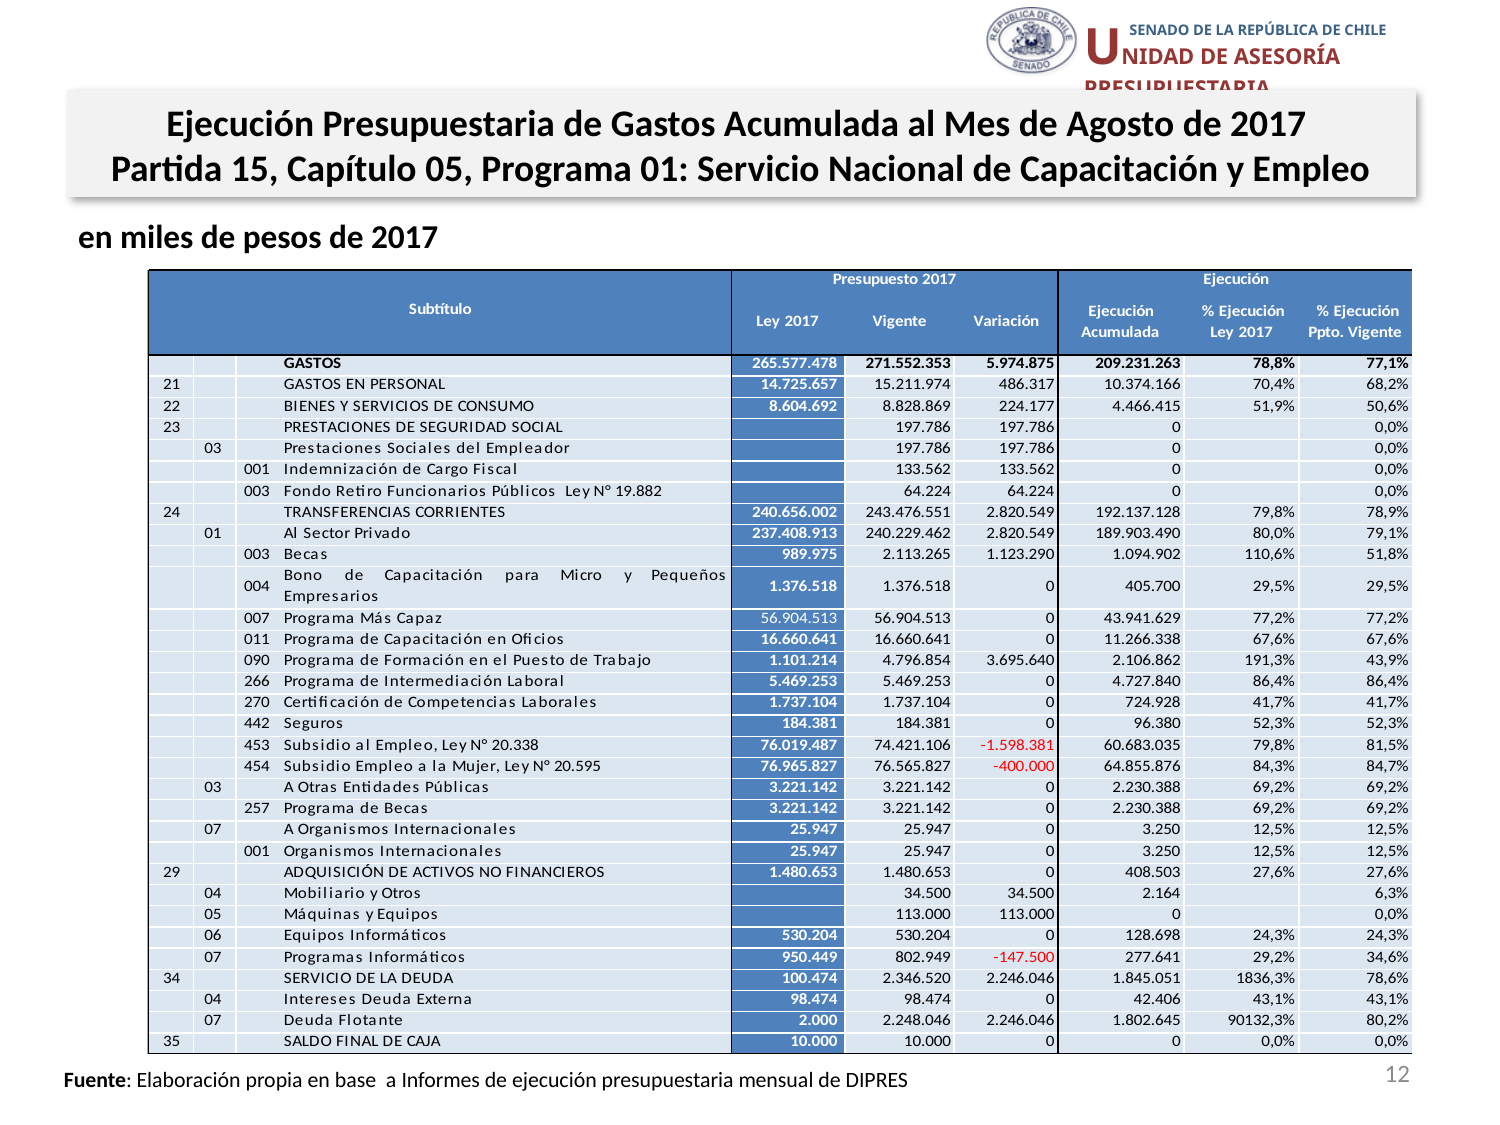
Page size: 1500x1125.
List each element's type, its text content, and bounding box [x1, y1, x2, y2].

text_box en miles de pesos de 2017 [63, 208, 1414, 283]
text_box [147, 269, 1414, 1056]
footer Fuente: Elaboración propia en base a Informes de ejecución presupuestaria mensual de DIPRES [48, 1058, 1428, 1119]
picture [986, 7, 1079, 76]
slide_number 12 [1074, 1042, 1425, 1103]
text_box Ejecución Presupuestaria de Gastos Acumulada al Mes de Agosto de 2017 Partida 15, Capítulo 05, Programa 01: Servicio Nacional de Capacitación y Empleo [67, 90, 1415, 197]
